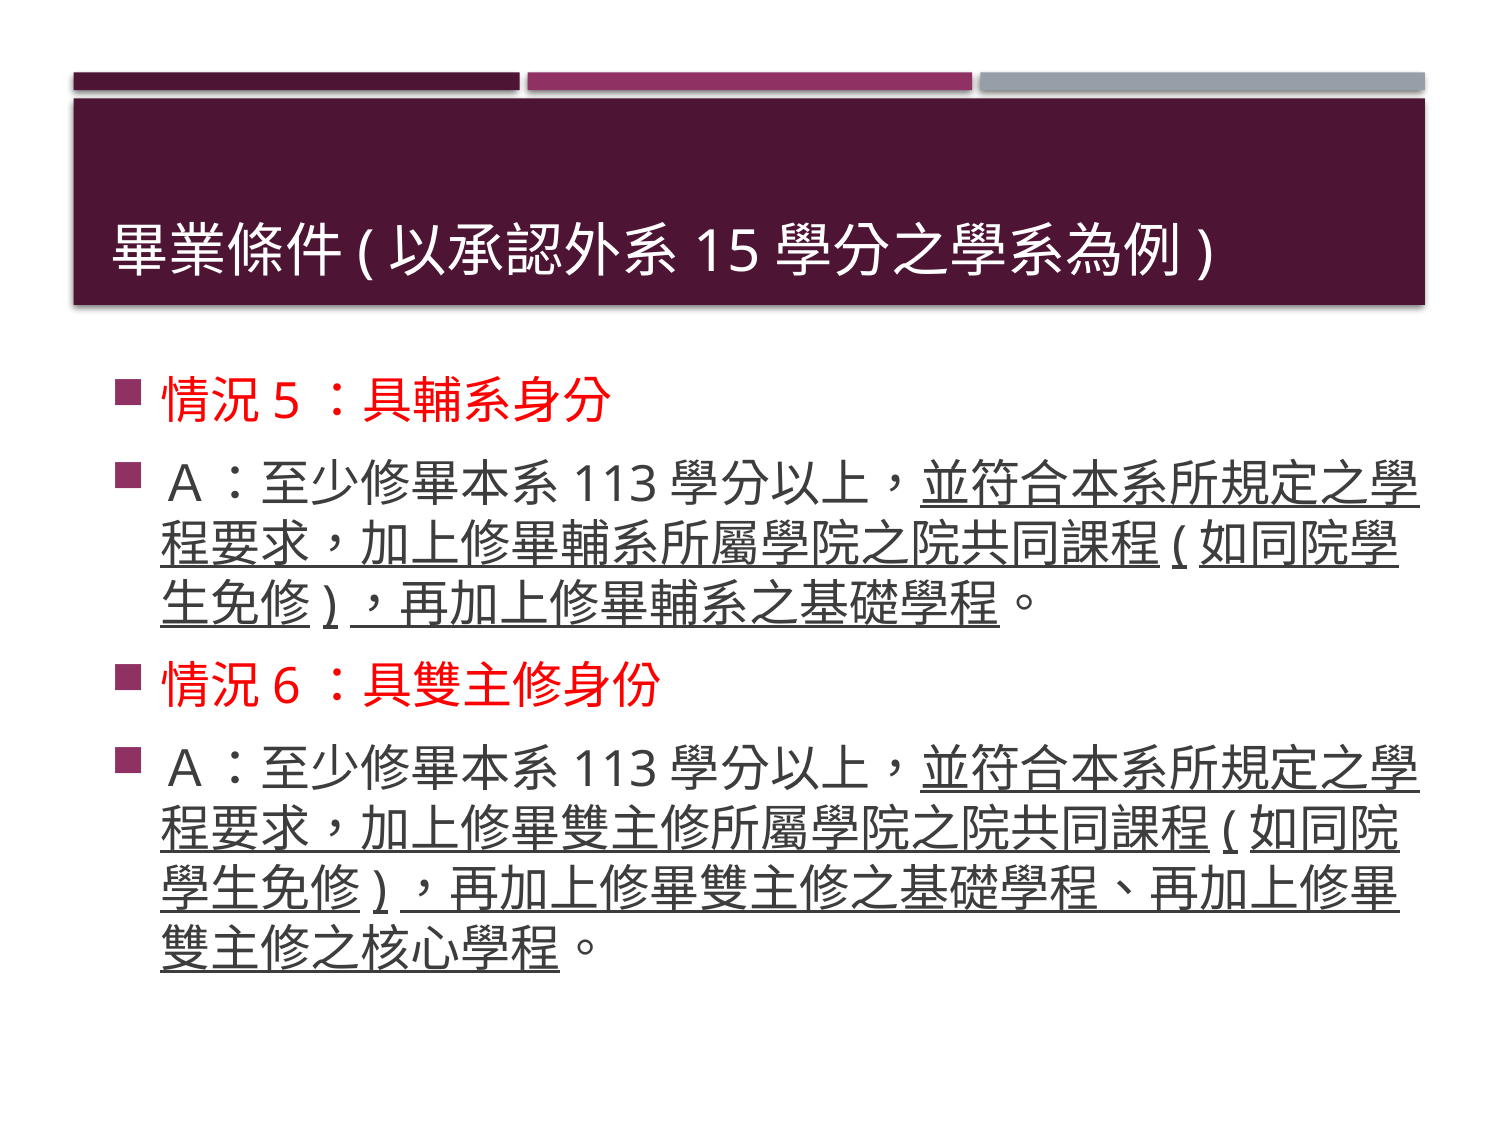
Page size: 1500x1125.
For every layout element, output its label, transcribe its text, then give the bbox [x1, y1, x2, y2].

list 情況5：具輔系身分 Ａ：至少修畢本系113學分以上，並符合本系所規定之學程要求，加上修畢輔系所屬學院之院共同課程(如同院學生免修)，再加上修畢輔系之基礎學程。 情況6：具雙主修身份 Ａ：至少修畢本系113學分以上，並符合本系所規定之學程要求，加上修畢雙主修所屬學院之院共同課程(如同院學生免修)，再加上修畢雙主修之基礎學程、再加上修畢雙主修之核心學程。 [95, 370, 1454, 974]
title 畢業條件(以承認外系15學分之學系為例) [95, 112, 1406, 291]
